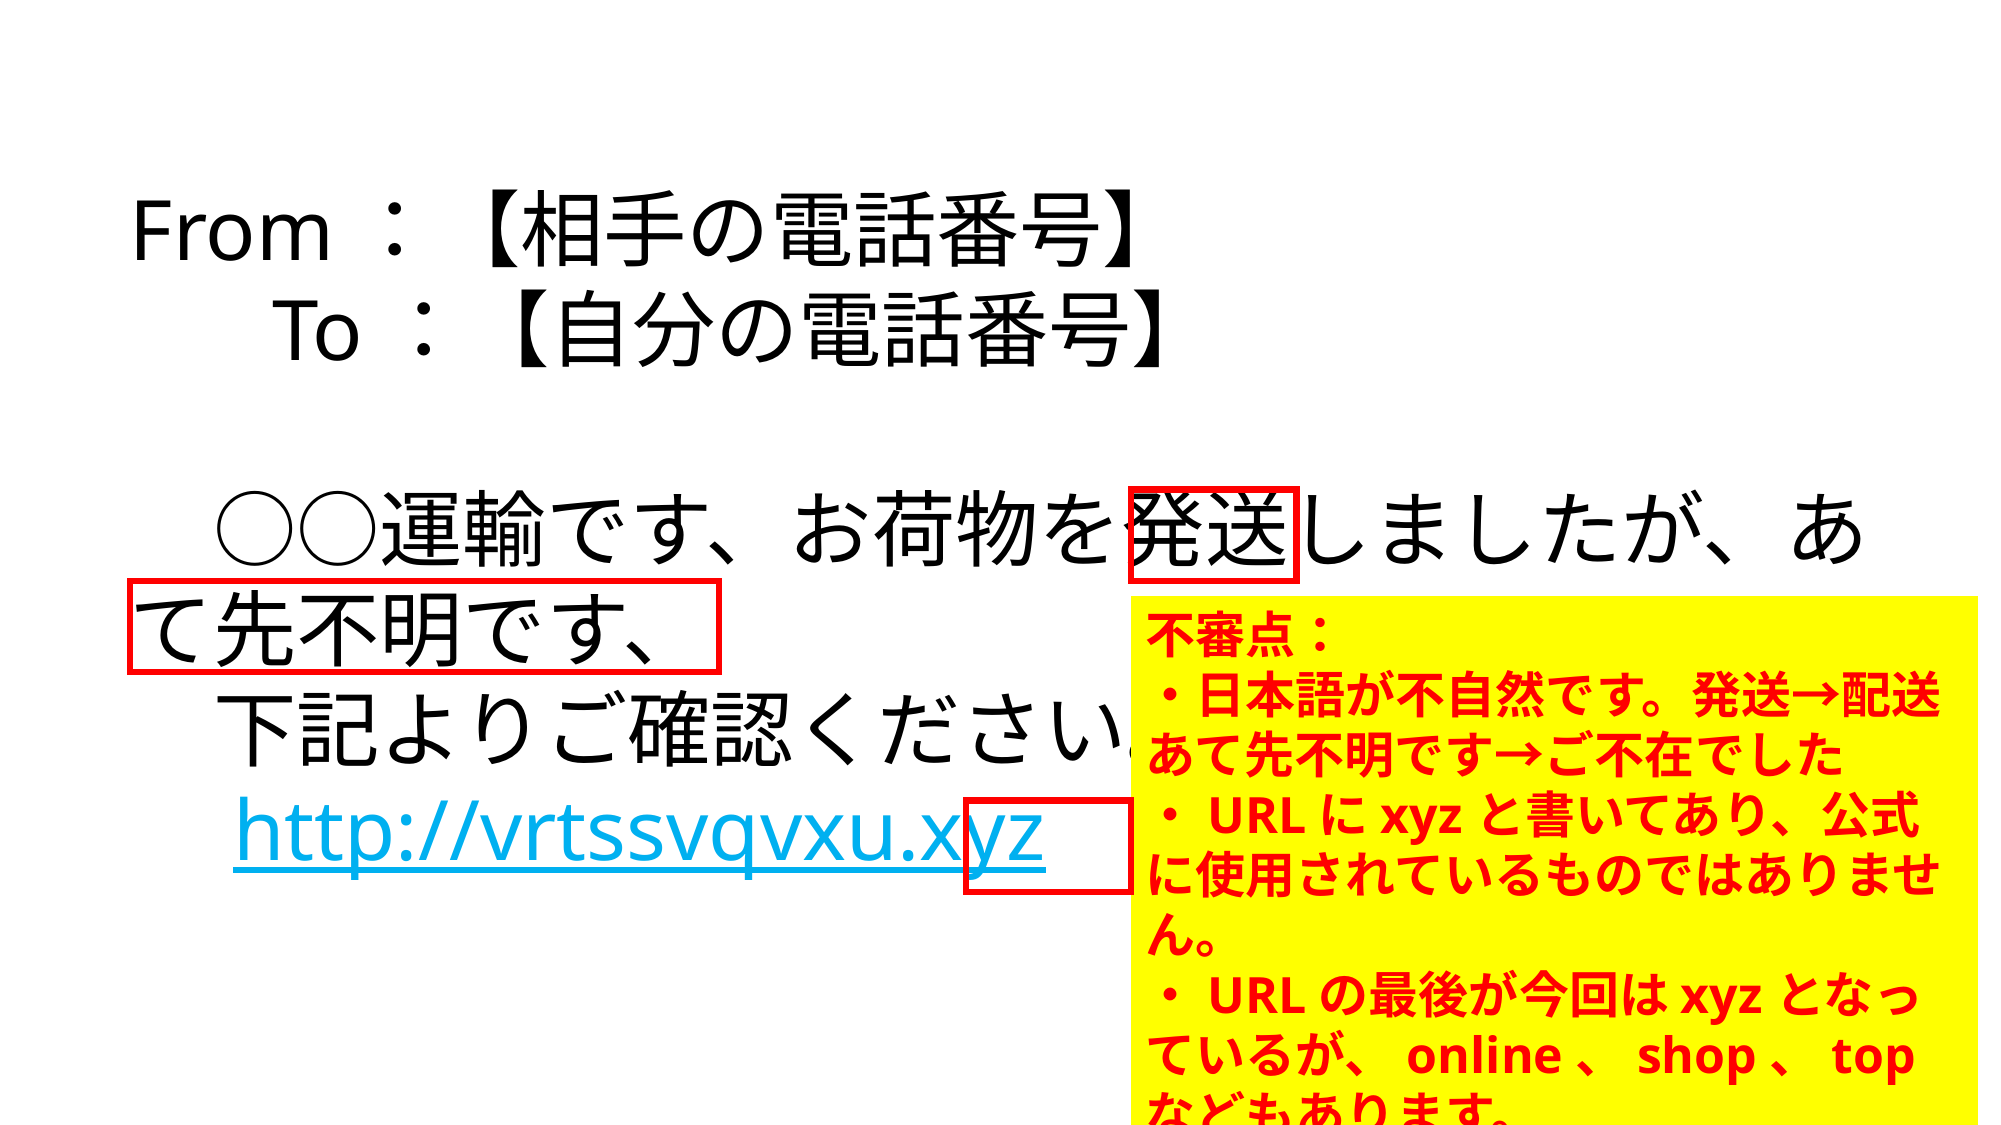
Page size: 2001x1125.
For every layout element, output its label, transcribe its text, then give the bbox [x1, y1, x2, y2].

text_box [1130, 488, 1297, 582]
text_box [965, 799, 1132, 893]
text_box 不審点： ・日本語が不自然です。発送→配送 あて先不明です→ご不在でした ・URLにxyzと書いてあり、公式に使用されているものではありません。 ・URLの最後が今回はxyzとなっているが、online、shop、topなどもあります。 [1131, 596, 1978, 1125]
text_box [129, 580, 720, 673]
text_box From：【相手の電話番号】 To：【自分の電話番号】 ○○運輸です、お荷物を発送しましたが、あて先不明です、 下記よりご確認ください。 http://vrtssvqvxu.xyz [115, 169, 1885, 885]
